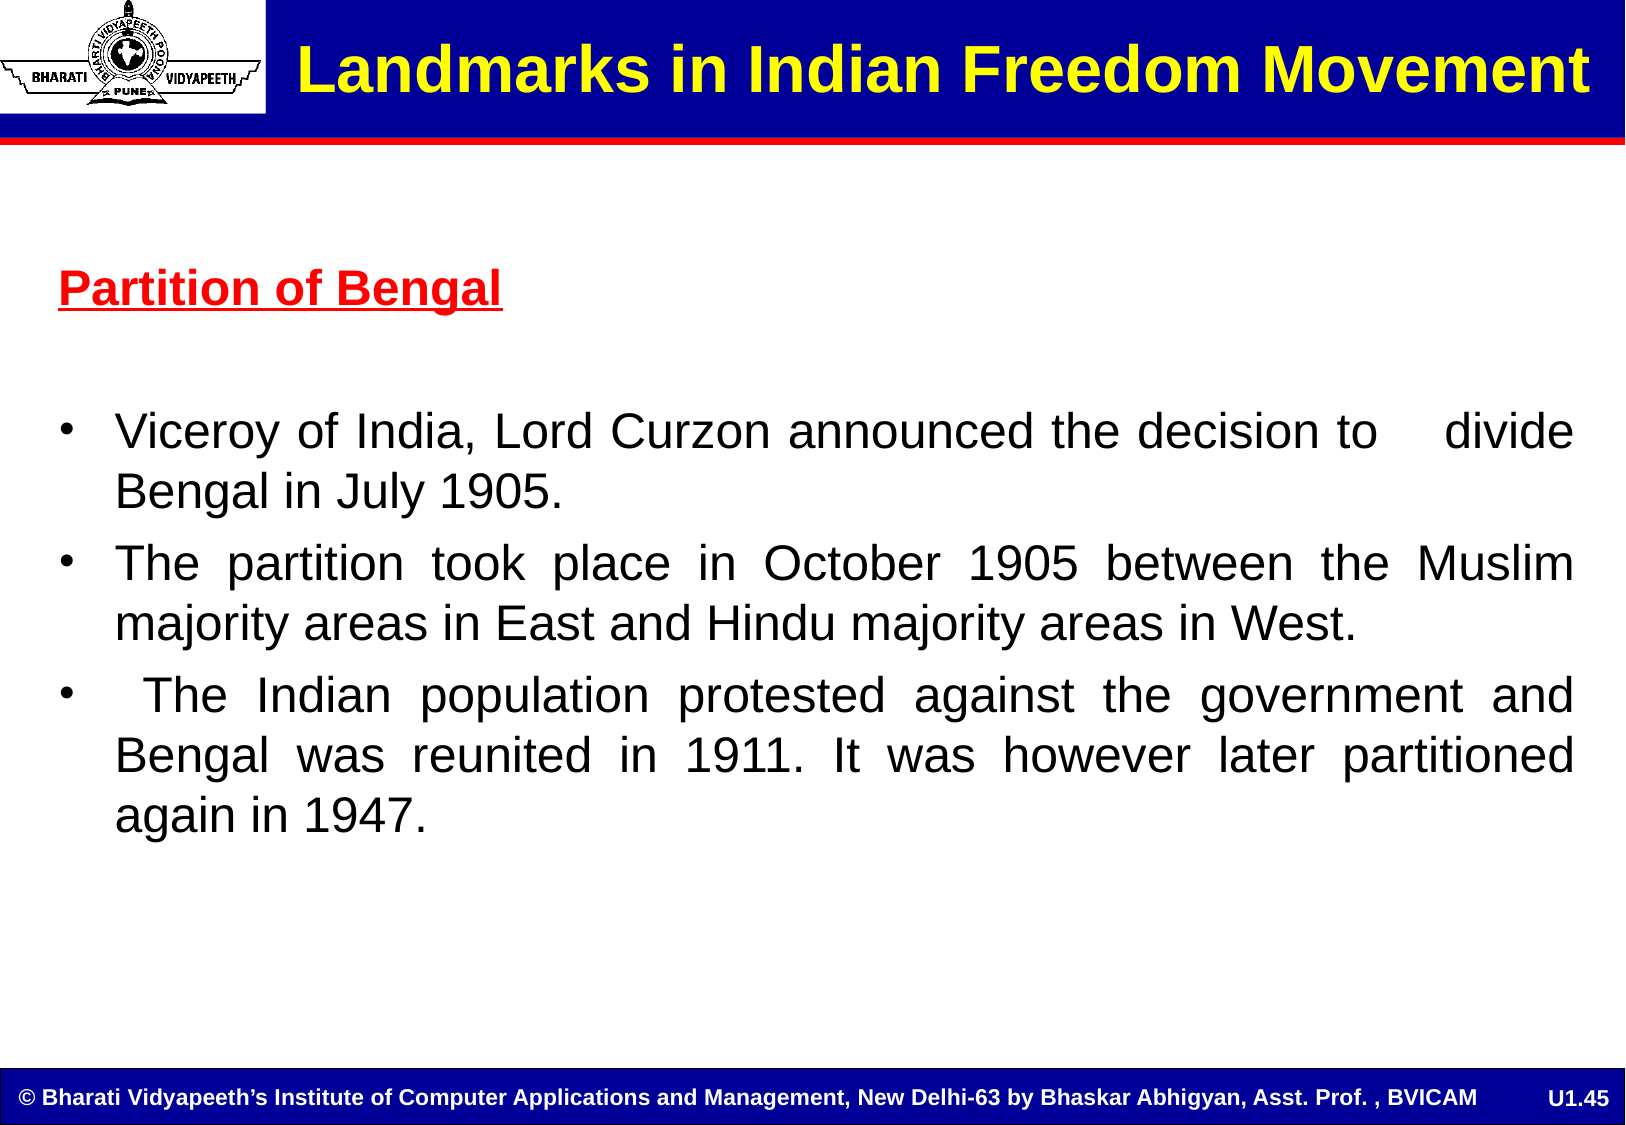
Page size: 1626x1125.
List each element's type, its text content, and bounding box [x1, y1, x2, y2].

list Partition of Bengal Viceroy of India, Lord Curzon announced the decision to divide Bengal in July 1905. The partition took place in October 1905 between the Muslim majority areas in East and Hindu majority areas in West. The Indian population protested against the government and Bengal was reunited in 1911. It was however later partitioned again in 1947. [43, 166, 1591, 1024]
title Landmarks in Indian Freedom Movement [212, 18, 1625, 122]
picture [0, 0, 261, 106]
